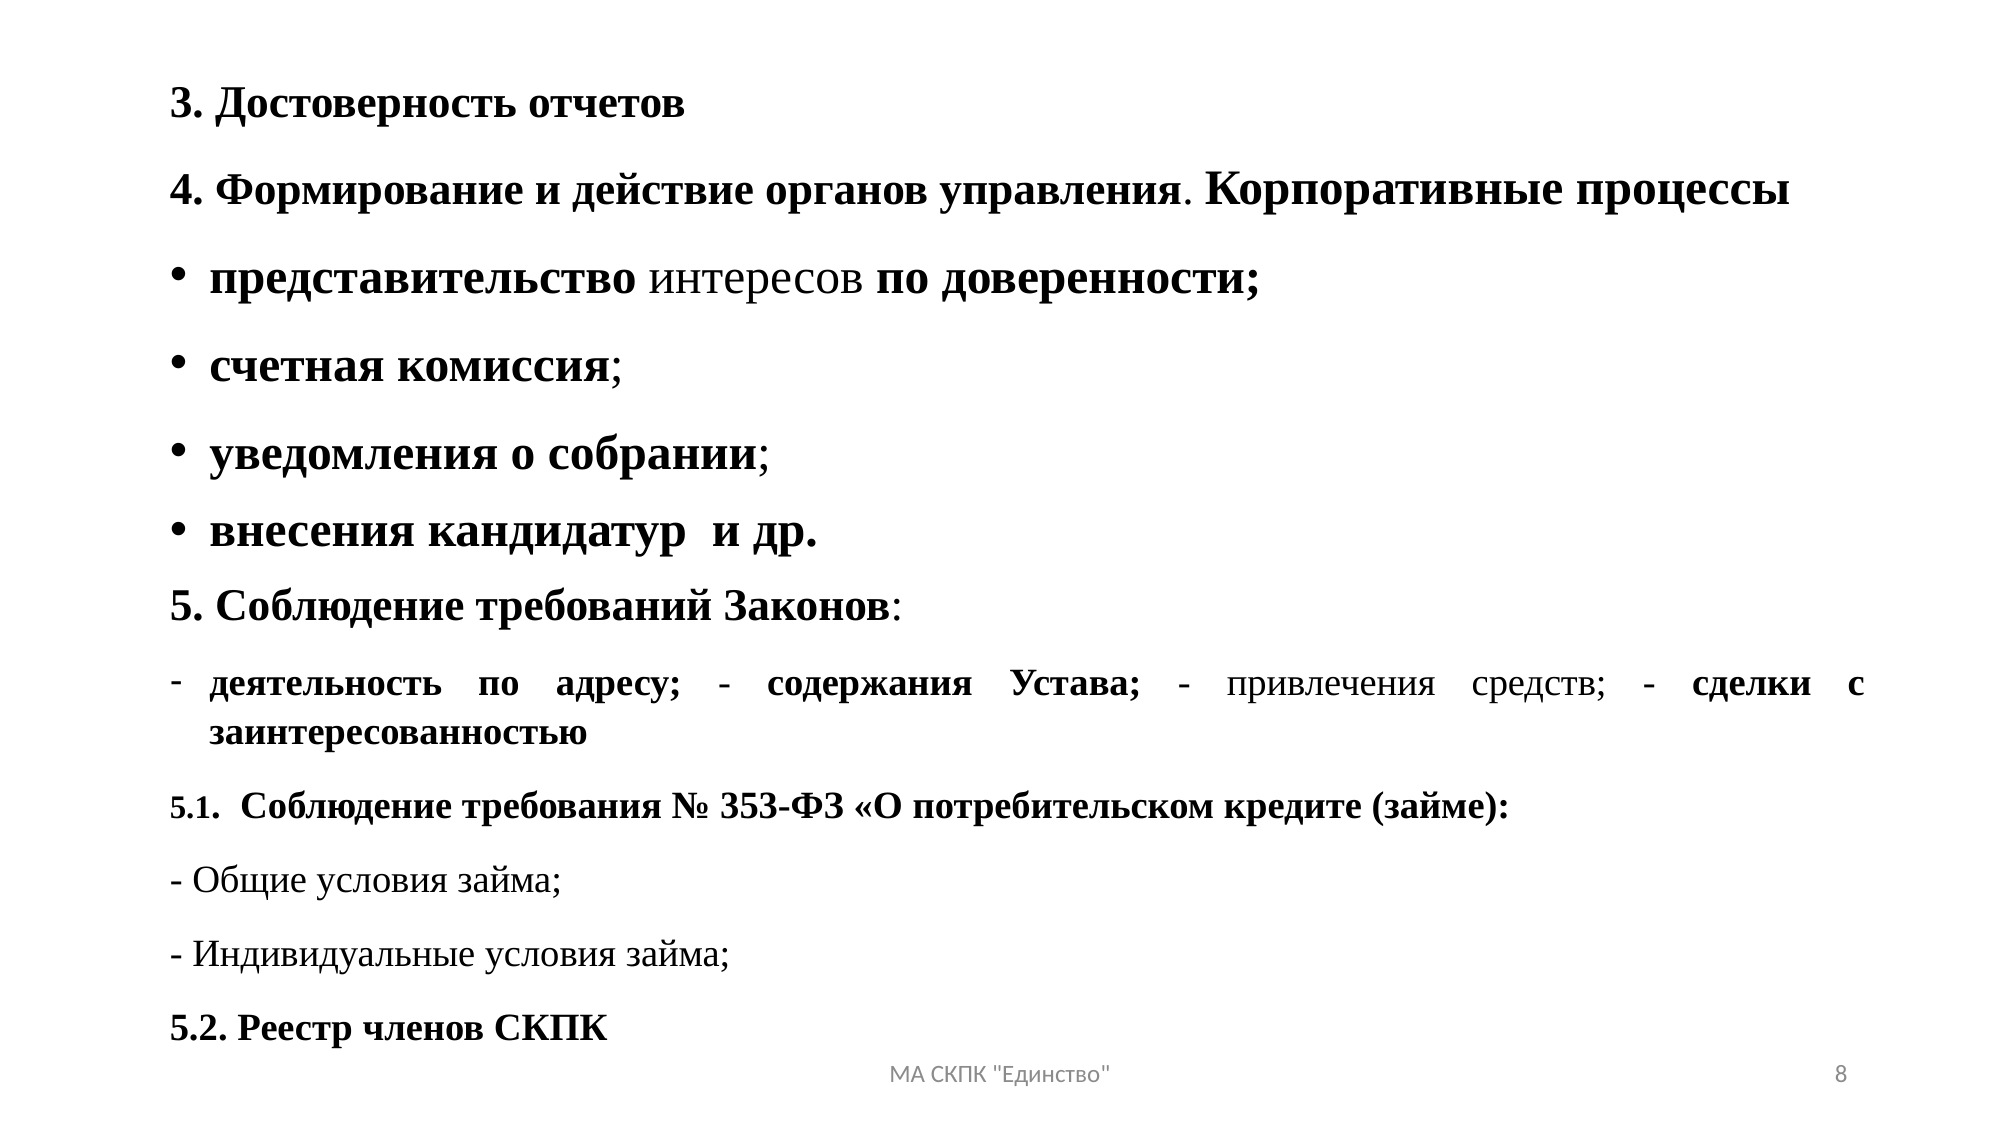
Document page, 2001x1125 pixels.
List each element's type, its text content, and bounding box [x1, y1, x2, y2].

slide_number 8 [1412, 1042, 1863, 1103]
footer МА СКПК "Единство" [662, 1073, 1338, 1103]
list 3. Достоверность отчетов 4. Формирование и действие органов управления. Корпоративные процессы представительство интересов по доверенности; счетная комиссия; уведомления о собрании; внесения кандидатур и др. 5. Соблюдение требований Законов: деятельность по адресу; - содержания Устава; - привлечения средств; - сделки с заинтересованностью 5.1. Соблюдение требования № 353-ФЗ «О потребительском кредите (займе): - Общие условия займа; - Индивидуальные условия займа; 5.2. Реестр членов СКПК [154, 61, 1880, 1073]
